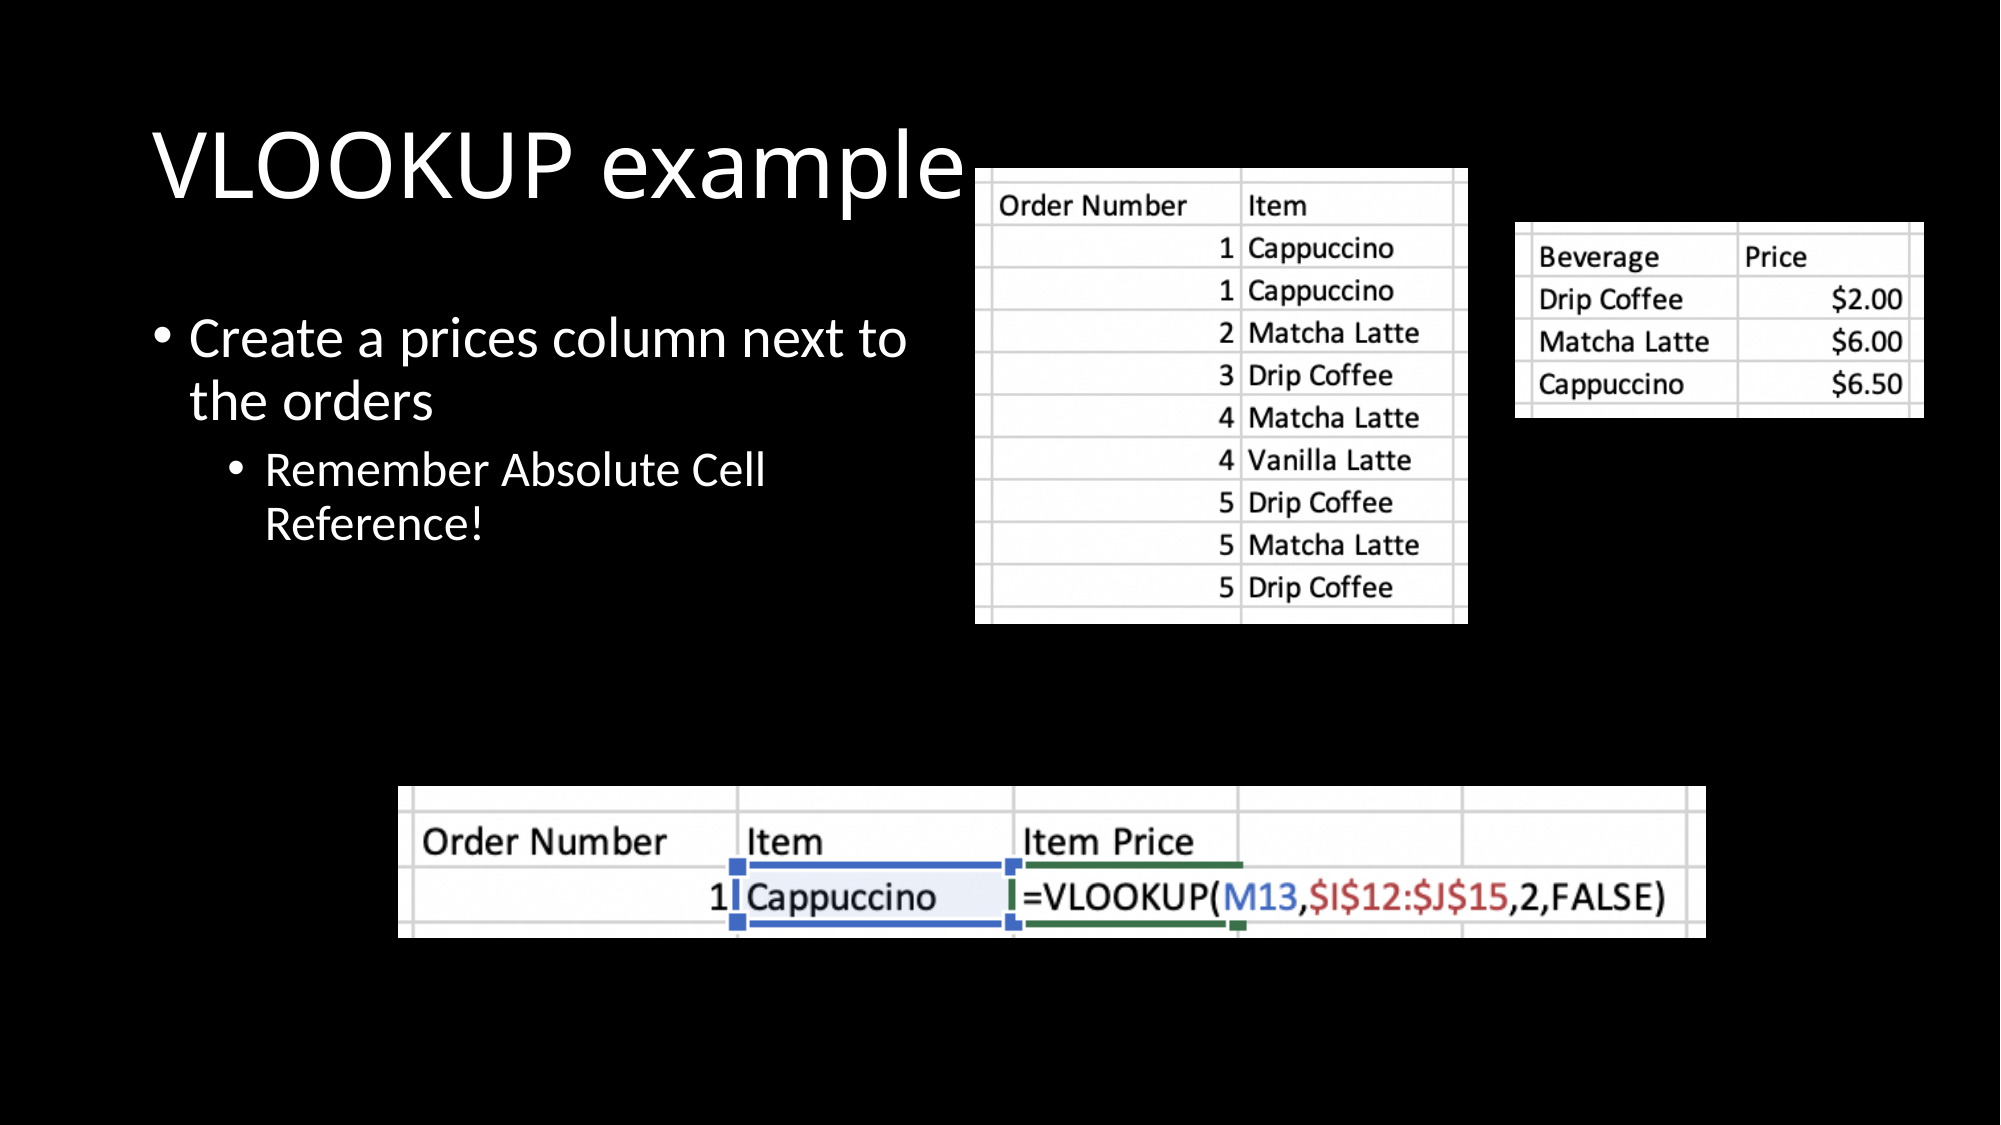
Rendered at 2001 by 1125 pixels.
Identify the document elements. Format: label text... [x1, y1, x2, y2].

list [1515, 222, 1924, 418]
picture [398, 786, 1706, 938]
picture [975, 168, 1468, 624]
list Create a prices column next to the orders Remember Absolute Cell Reference! [137, 299, 988, 1014]
title VLOOKUP example [137, 59, 1863, 278]
